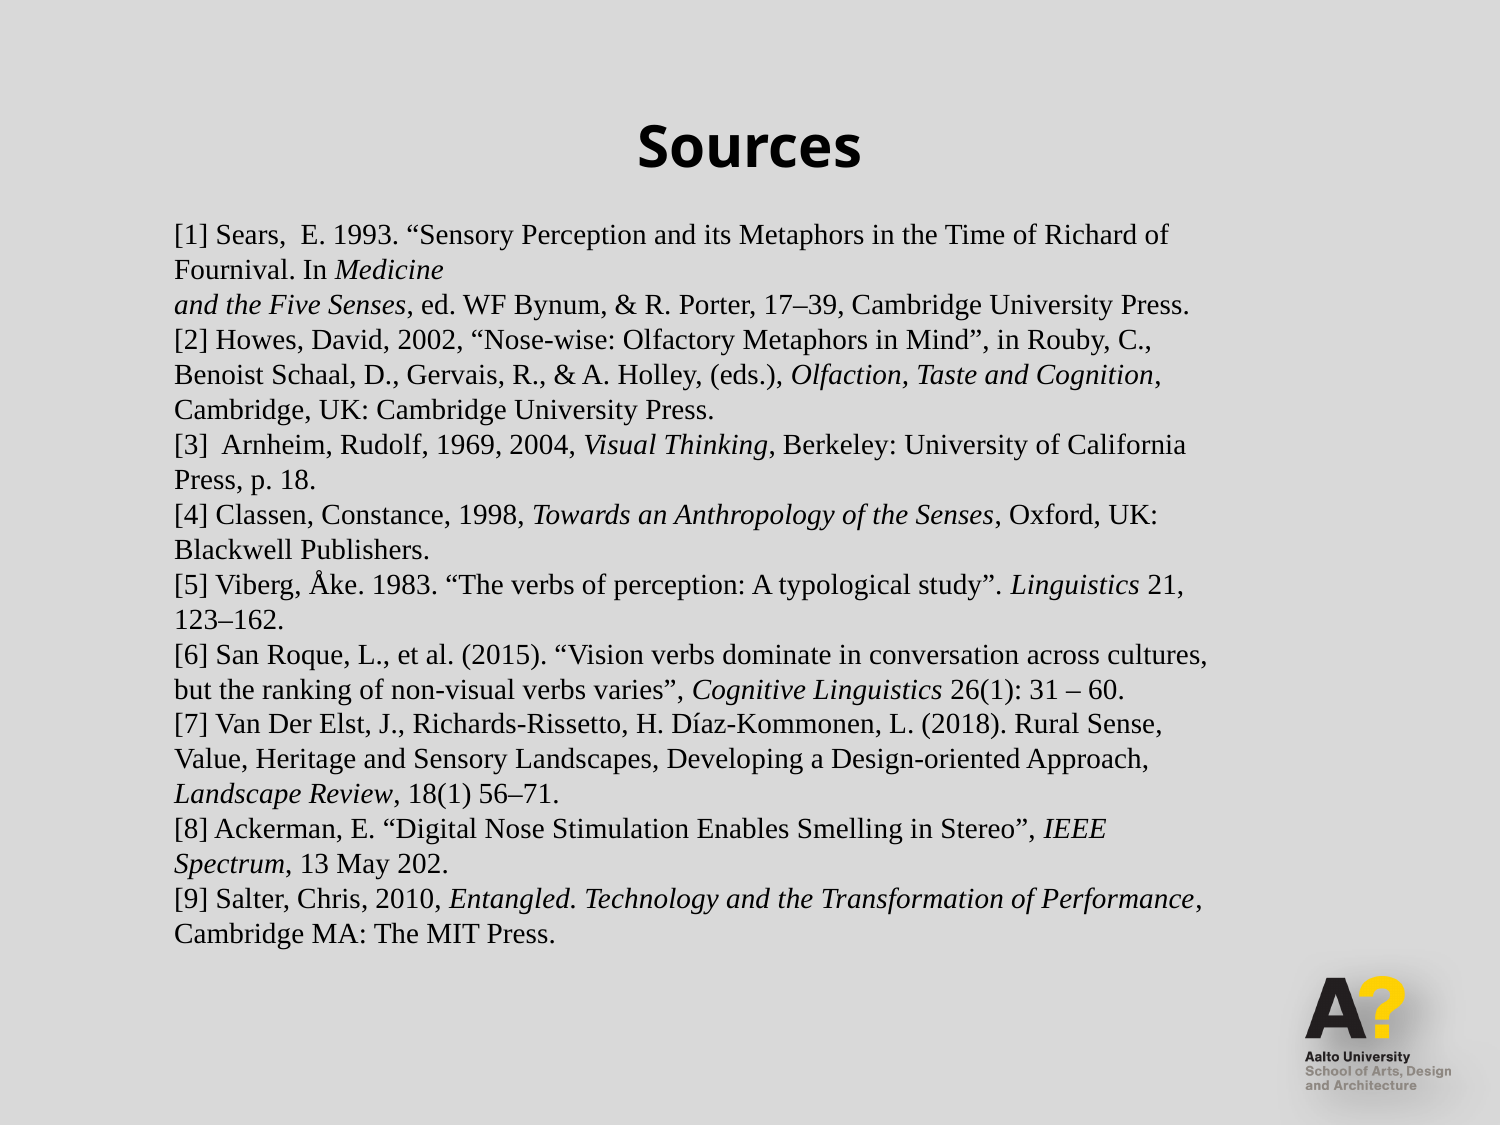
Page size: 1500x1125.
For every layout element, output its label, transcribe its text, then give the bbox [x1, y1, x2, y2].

text_box [1] Sears, E. 1993. “Sensory Perception and its Metaphors in the Time of Richard of Fournival. In Medicine and the Five Senses, ed. WF Bynum, & R. Porter, 17–39, Cambridge University Press. [2] Howes, David, 2002, “Nose-wise: Olfactory Metaphors in Mind”, in Rouby, C., Benoist Schaal, D., Gervais, R., & A. Holley, (eds.), Olfaction, Taste and Cognition, Cambridge, UK: Cambridge University Press. [3] Arnheim, Rudolf, 1969, 2004, Visual Thinking, Berkeley: University of California Press, p. 18. [4] Classen, Constance, 1998, Towards an Anthropology of the Senses, Oxford, UK: Blackwell Publishers. [5] Viberg, Åke. 1983. “The verbs of perception: A typological study”. Linguistics 21, 123–162. [6] San Roque, L., et al. (2015). “Vision verbs dominate in conversation across cultures, but the ranking of non-visual verbs varies”, Cognitive Linguistics 26(1): 31 – 60. [7] Van Der Elst, J., Richards-Rissetto, H. Díaz-Kommonen, L. (2018). Rural Sense, Value, Heritage and Sensory Landscapes, Developing a Design-oriented Approach, Landscape Review, 18(1) 56–71. [8] Ackerman, E. “Digital Nose Stimulation Enables Smelling in Stereo”, IEEE Spectrum, 13 May 202. [9] Salter, Chris, 2010, Entangled. Technology and the Transformation of Performance, Cambridge MA: The MIT Press. [159, 208, 1240, 1125]
picture [1305, 976, 1451, 1090]
title Sources [112, 50, 1388, 238]
